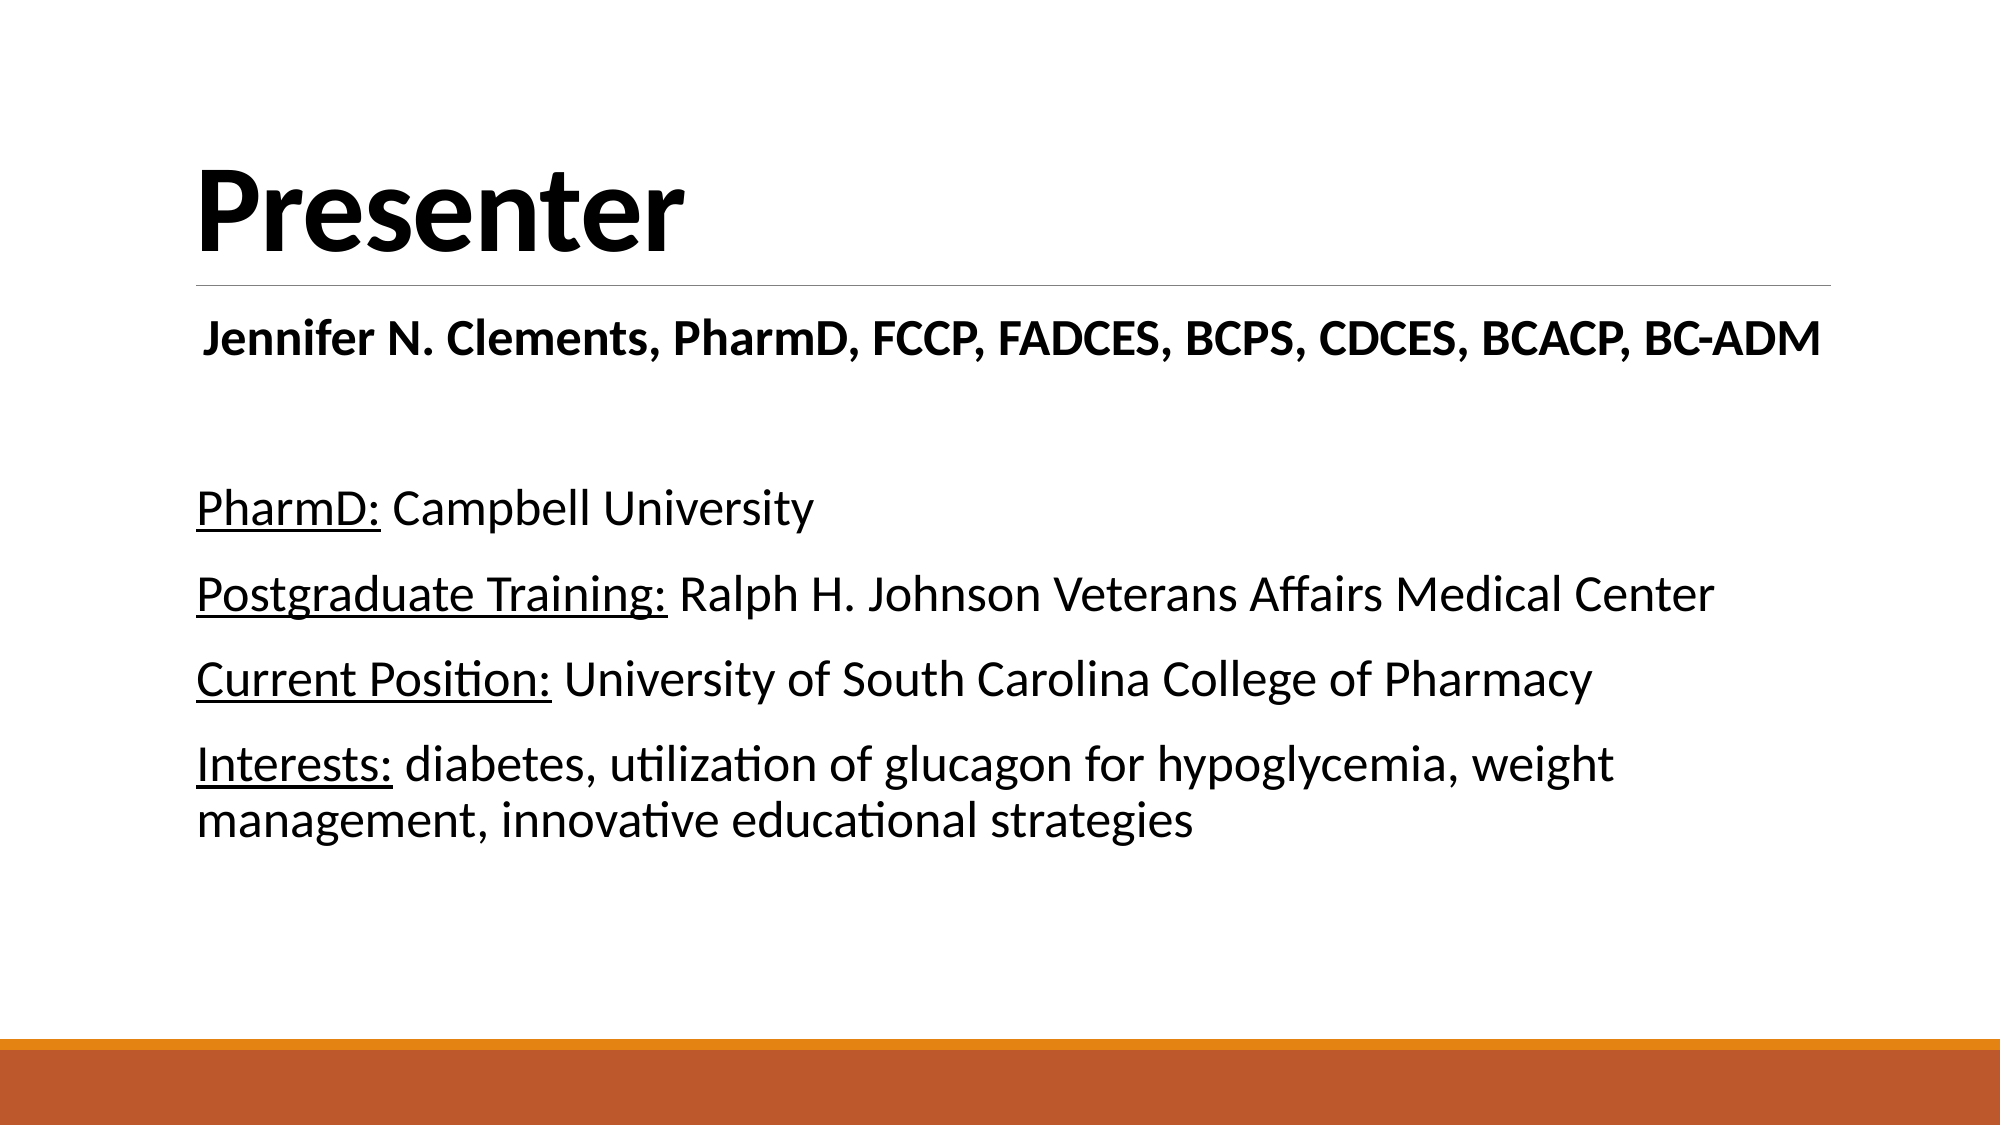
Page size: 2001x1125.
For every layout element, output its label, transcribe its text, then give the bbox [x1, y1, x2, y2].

list Jennifer N. Clements, PharmD, FCCP, FADCES, BCPS, CDCES, BCACP, BC-ADM PharmD: Campbell University Postgraduate Training: Ralph H. Johnson Veterans Affairs Medical Center Current Position: University of South Carolina College of Pharmacy Interests: diabetes, utilization of glucagon for hypoglycemia, weight management, innovative educational strategies [196, 302, 1830, 963]
title Presenter [180, 47, 1830, 285]
